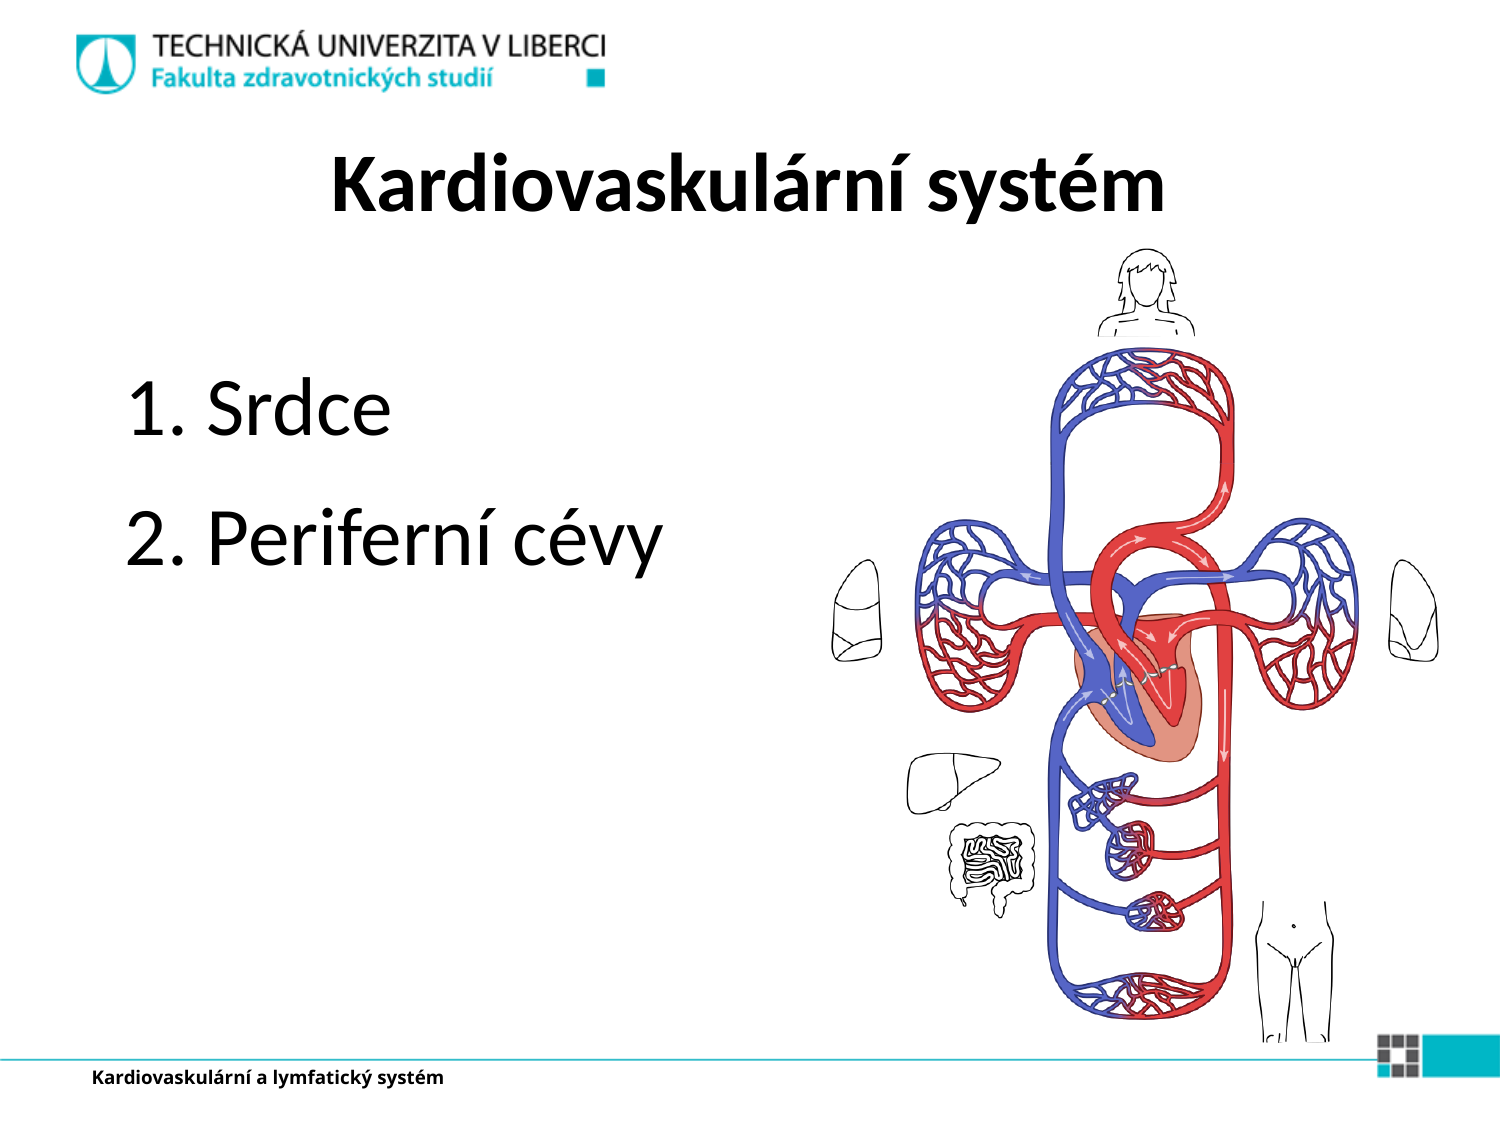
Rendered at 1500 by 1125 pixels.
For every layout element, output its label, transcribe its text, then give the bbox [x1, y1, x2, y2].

text_box Kardiovaskulární a lymfatický systém [76, 1058, 1341, 1096]
text_box 1. Srdce 2. Periferní cévy [92, 345, 810, 1041]
picture [0, 0, 1500, 1125]
text_box Kardiovaskulární systém [74, 84, 1425, 272]
